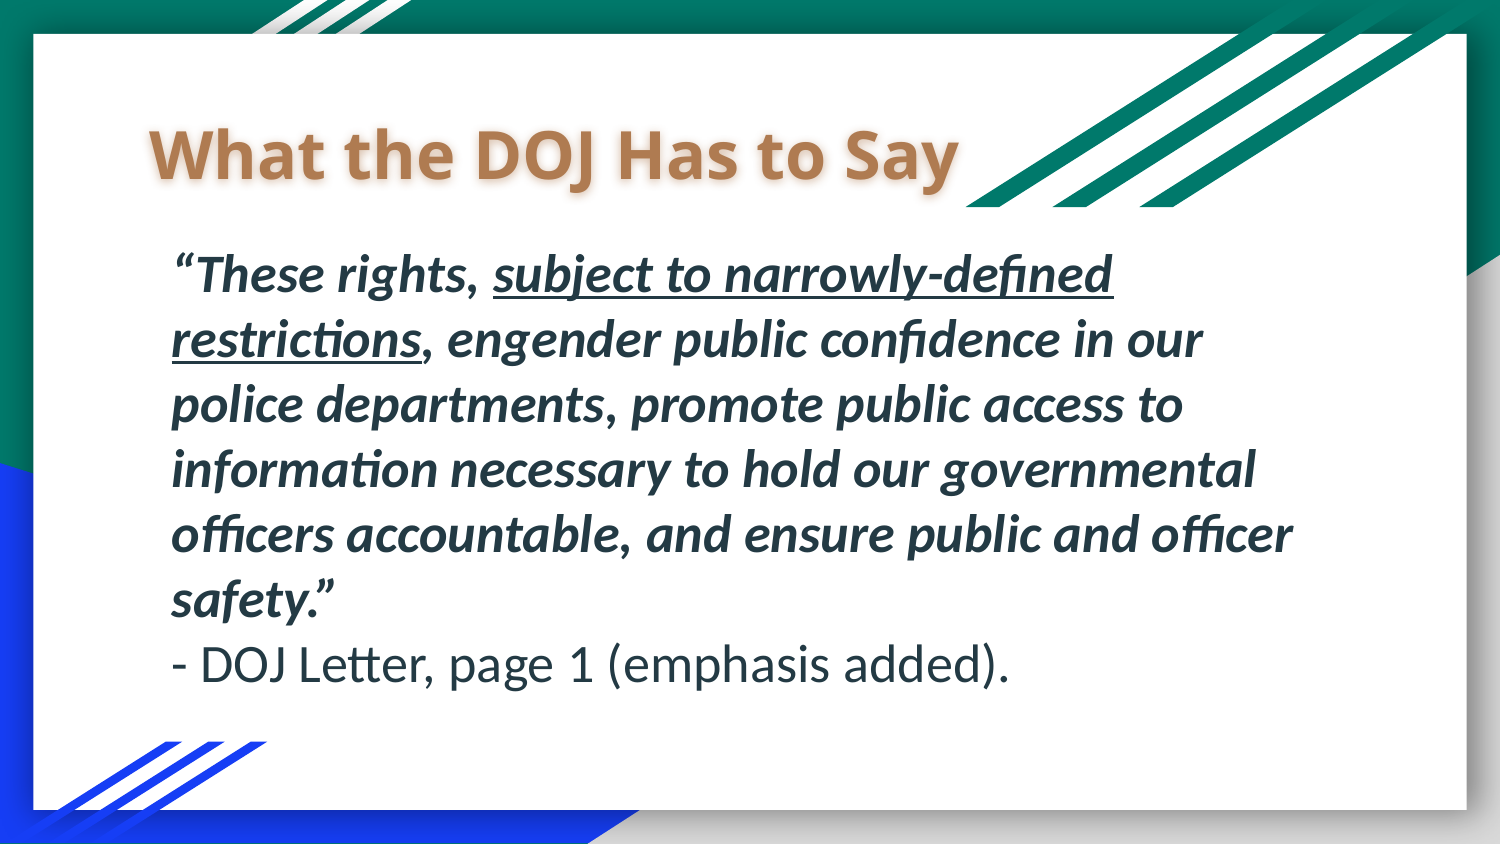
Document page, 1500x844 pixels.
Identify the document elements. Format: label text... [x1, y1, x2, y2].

title “These rights, subject to narrowly-defined restrictions, engender public confidence in our police departments, promote public access to information necessary to hold our governmental officers accountable, and ensure public and officer safety.” - DOJ Letter, page 1 (emphasis added). [156, 301, 1347, 630]
title What the DOJ Has to Say [134, 107, 1366, 198]
